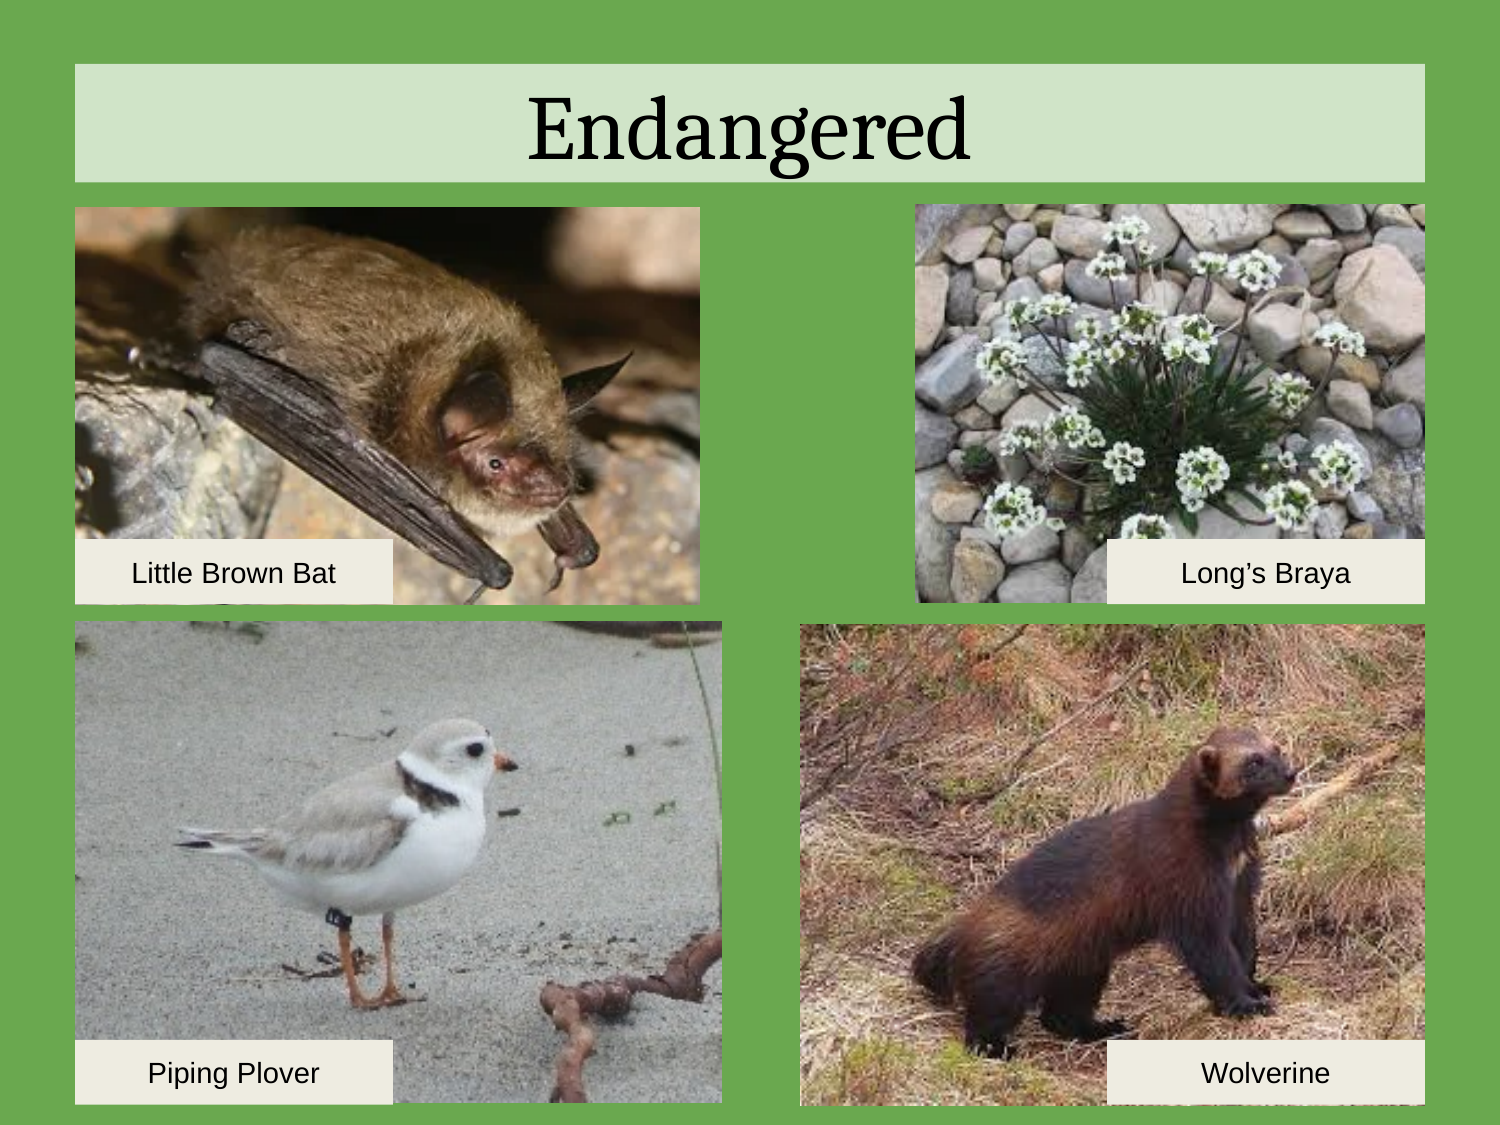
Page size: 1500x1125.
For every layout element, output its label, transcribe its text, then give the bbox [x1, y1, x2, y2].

picture [800, 624, 1426, 1106]
picture [74, 621, 722, 1103]
title Endangered [75, 63, 1425, 183]
picture [74, 207, 700, 606]
picture [914, 204, 1426, 603]
